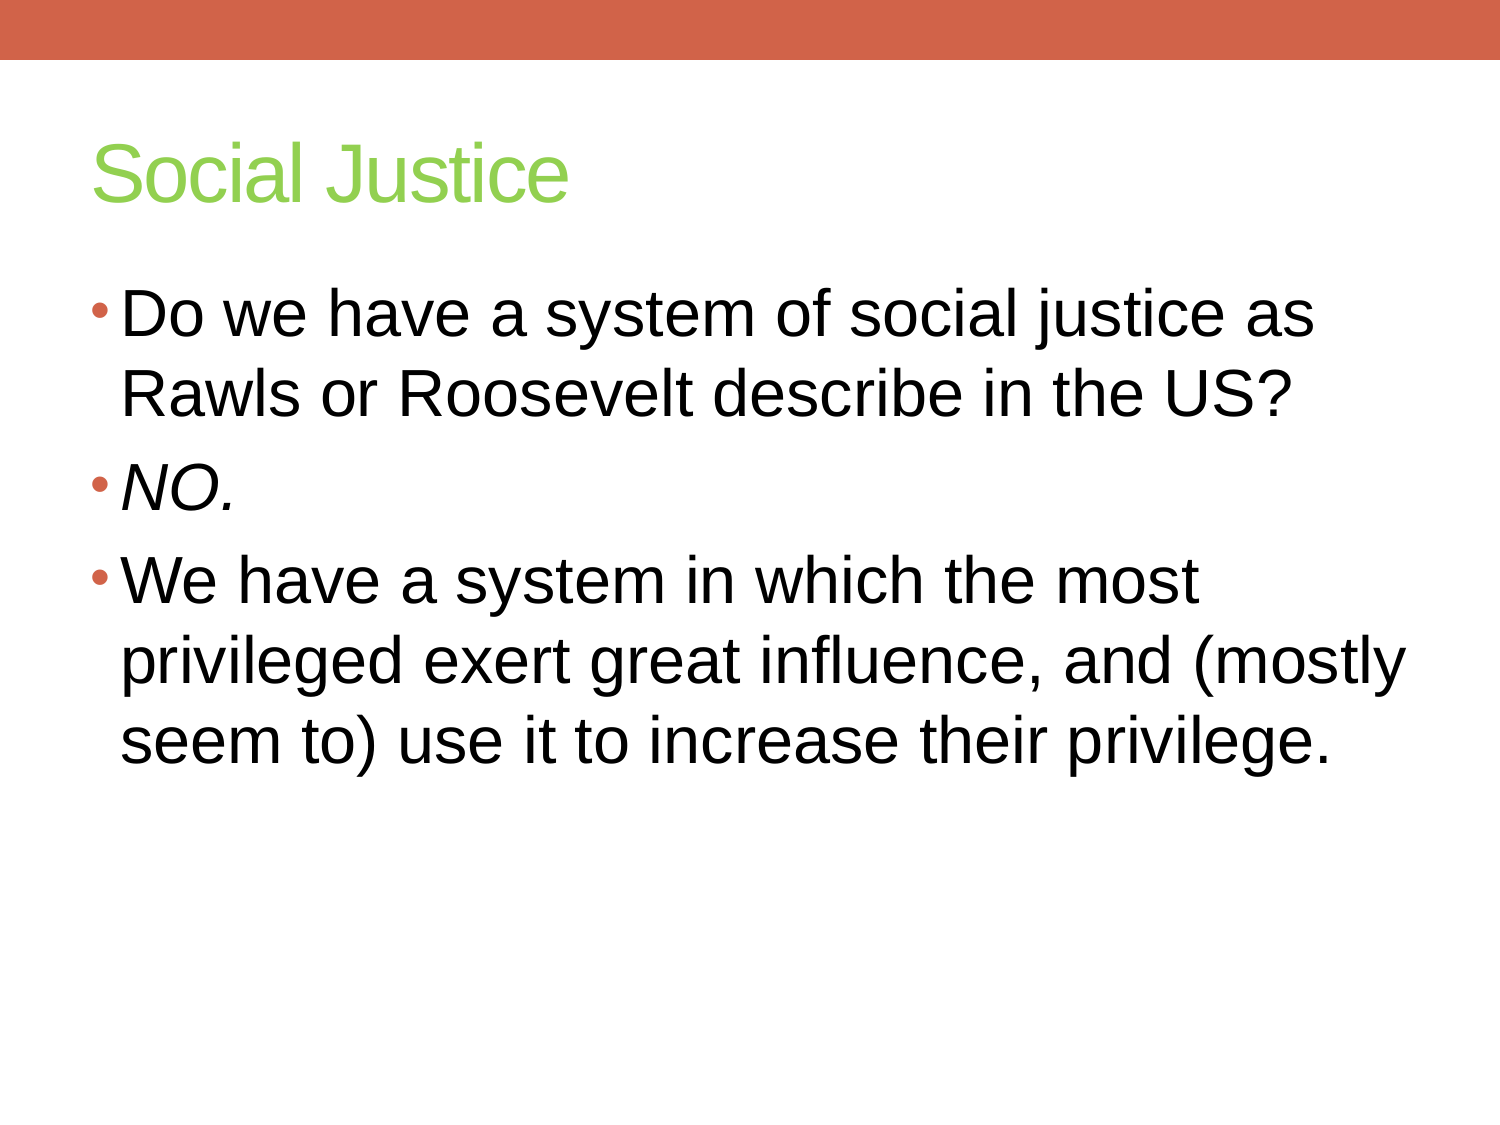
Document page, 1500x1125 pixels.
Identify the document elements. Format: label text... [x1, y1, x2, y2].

title Social Justice [75, 87, 1425, 250]
list Do we have a system of social justice as Rawls or Roosevelt describe in the US? NO. We have a system in which the most privileged exert great influence, and (mostly seem to) use it to increase their privilege. [75, 262, 1425, 1063]
